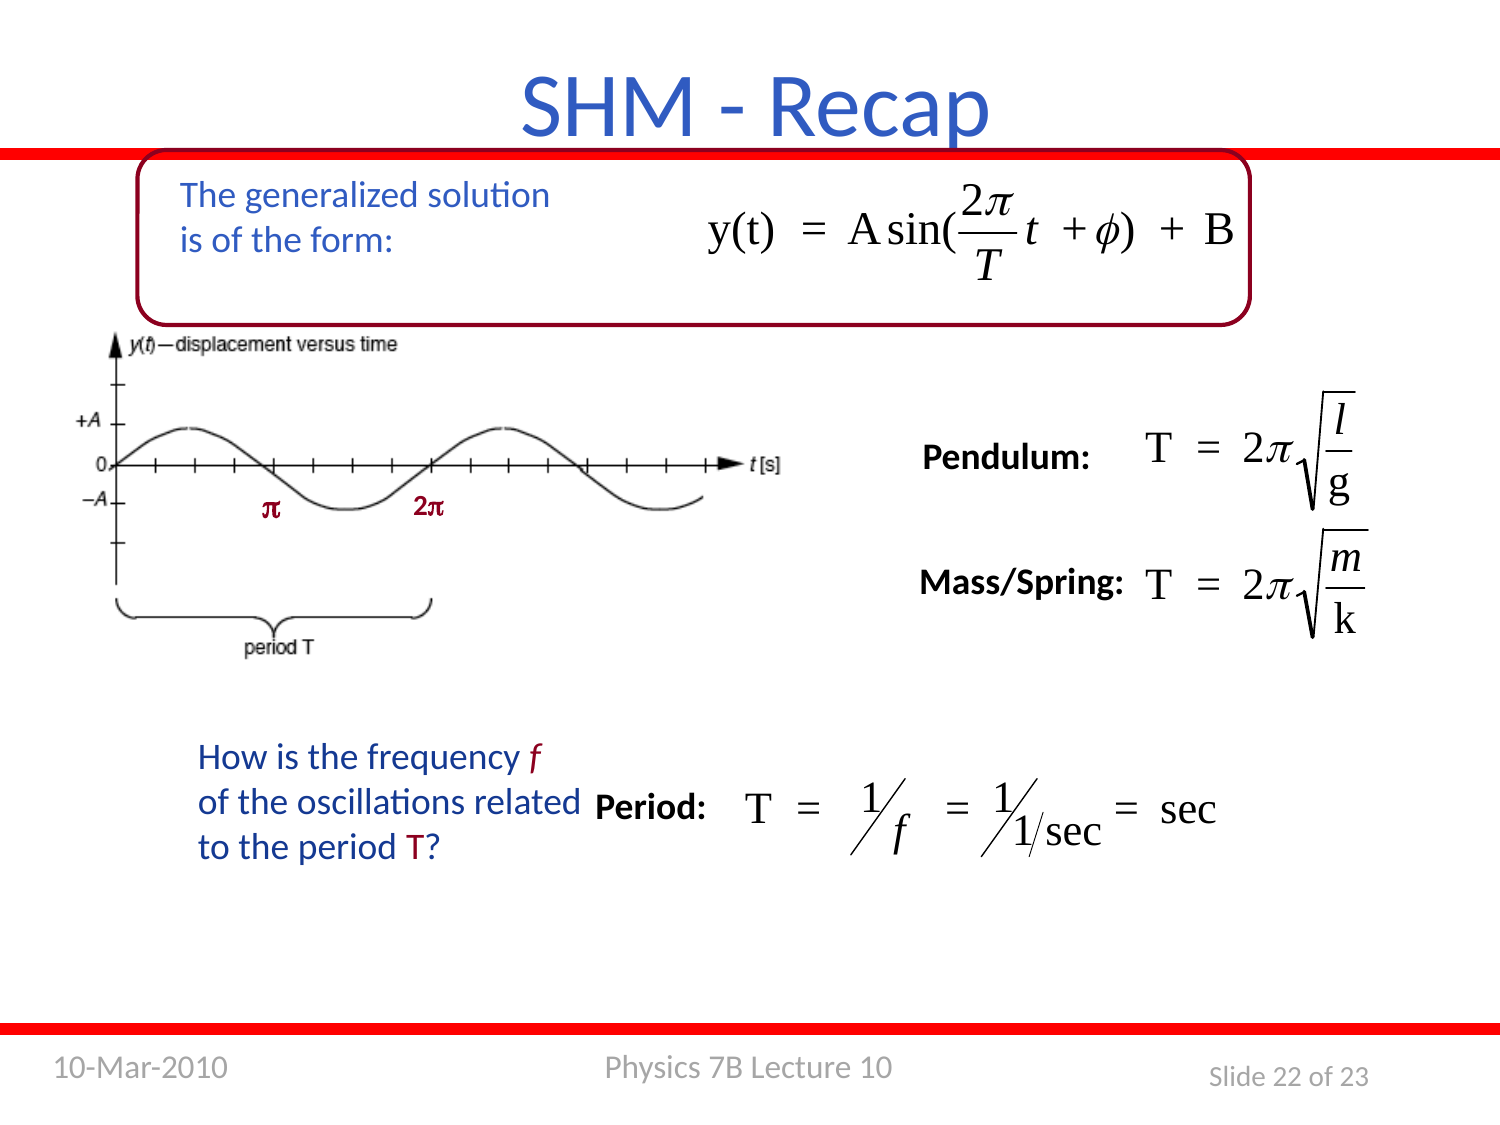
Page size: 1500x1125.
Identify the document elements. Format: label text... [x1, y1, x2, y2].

text_box Pendulum: [907, 424, 1106, 485]
text_box SHM - Recap [74, 37, 1438, 175]
text_box Mass/Spring: [904, 549, 1132, 610]
text_box How is the frequency f of the oscillations related to the period T? [183, 724, 598, 875]
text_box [137, 149, 1251, 326]
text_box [1137, 524, 1376, 645]
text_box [1137, 387, 1361, 515]
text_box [549, 774, 1221, 862]
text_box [49, 274, 826, 694]
